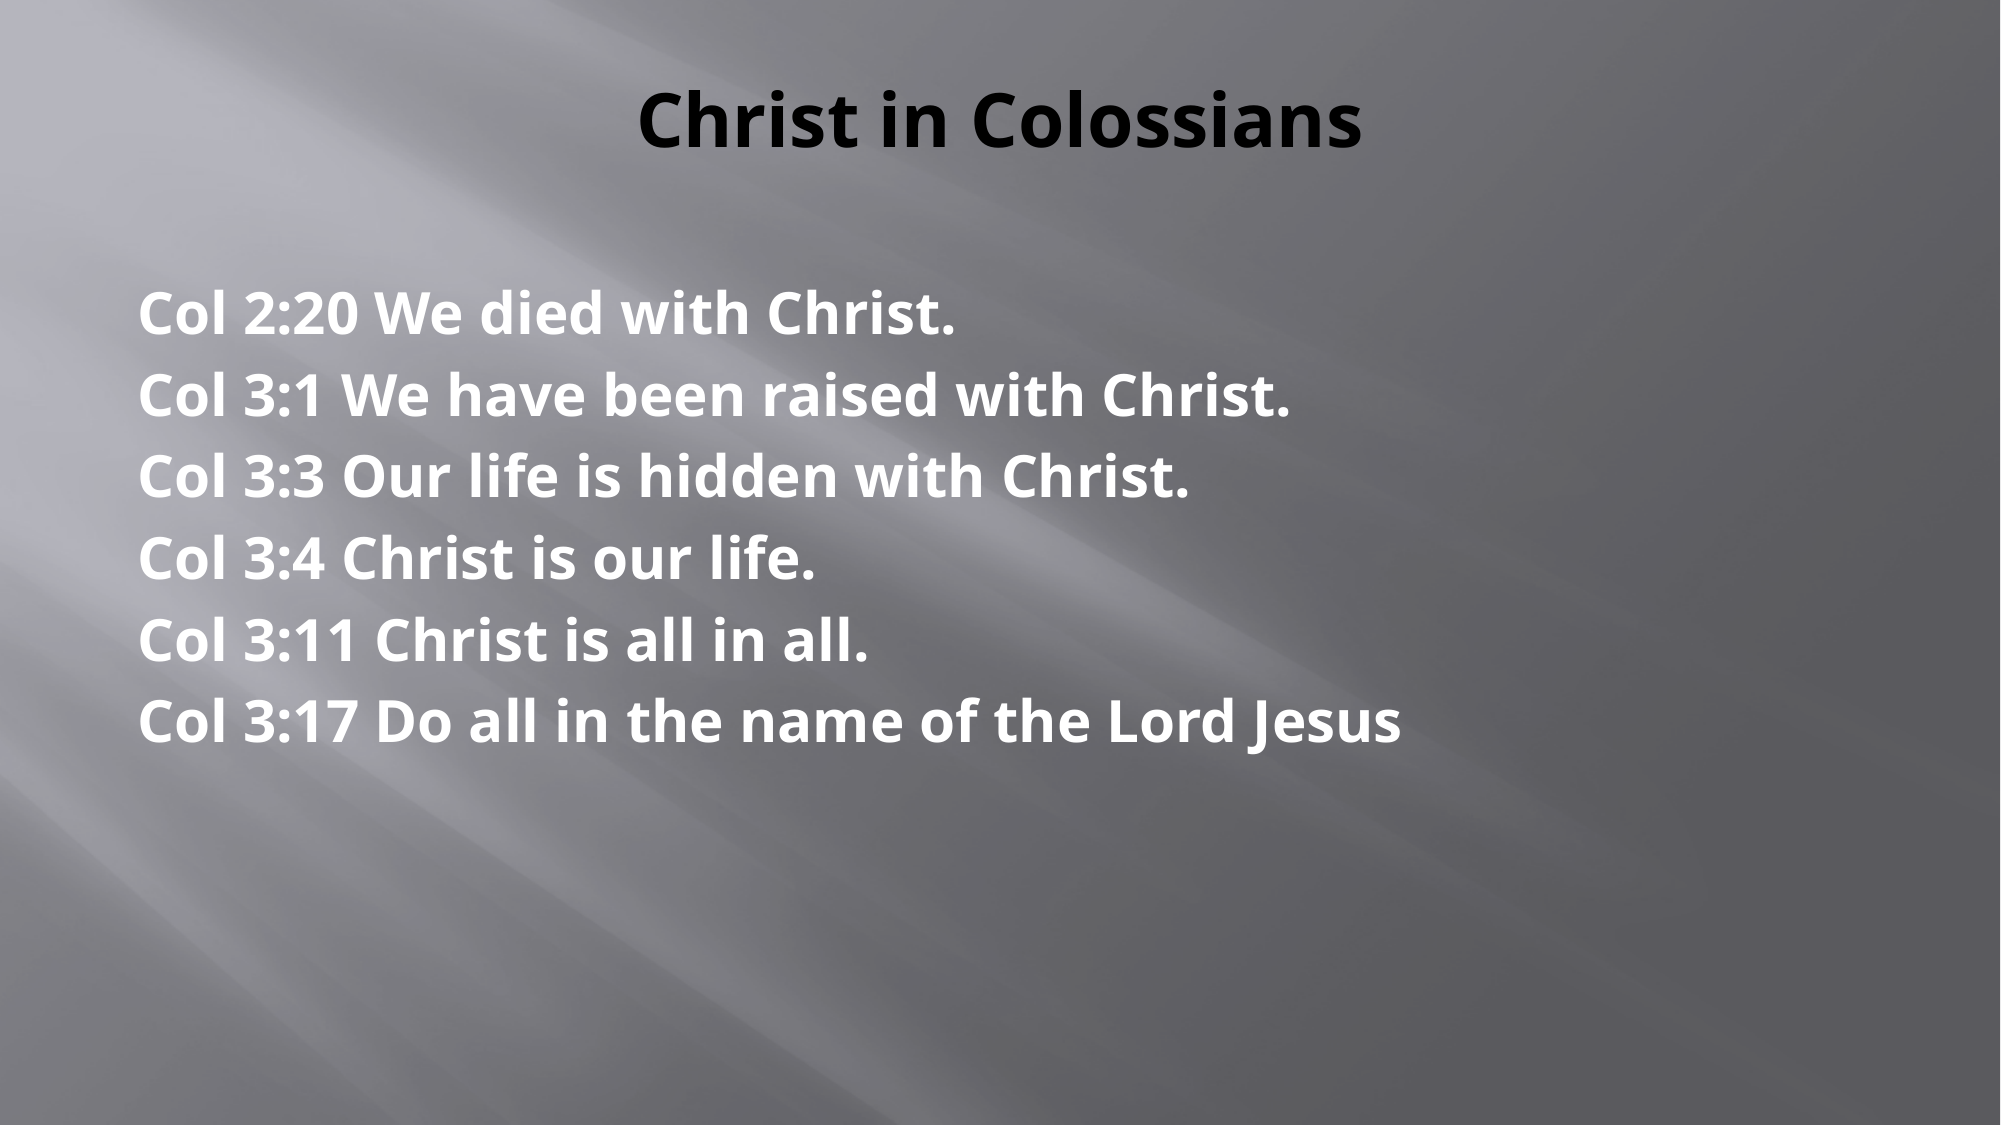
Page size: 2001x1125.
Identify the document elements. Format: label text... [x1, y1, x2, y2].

list Col 2:20 We died with Christ. Col 3:1 We have been raised with Christ. Col 3:3 Our life is hidden with Christ. Col 3:4 Christ is our life. Col 3:11 Christ is all in all. Col 3:17 Do all in the name of the Lord Jesus [99, 268, 1900, 1035]
title Christ in Colossians [99, 45, 1900, 191]
